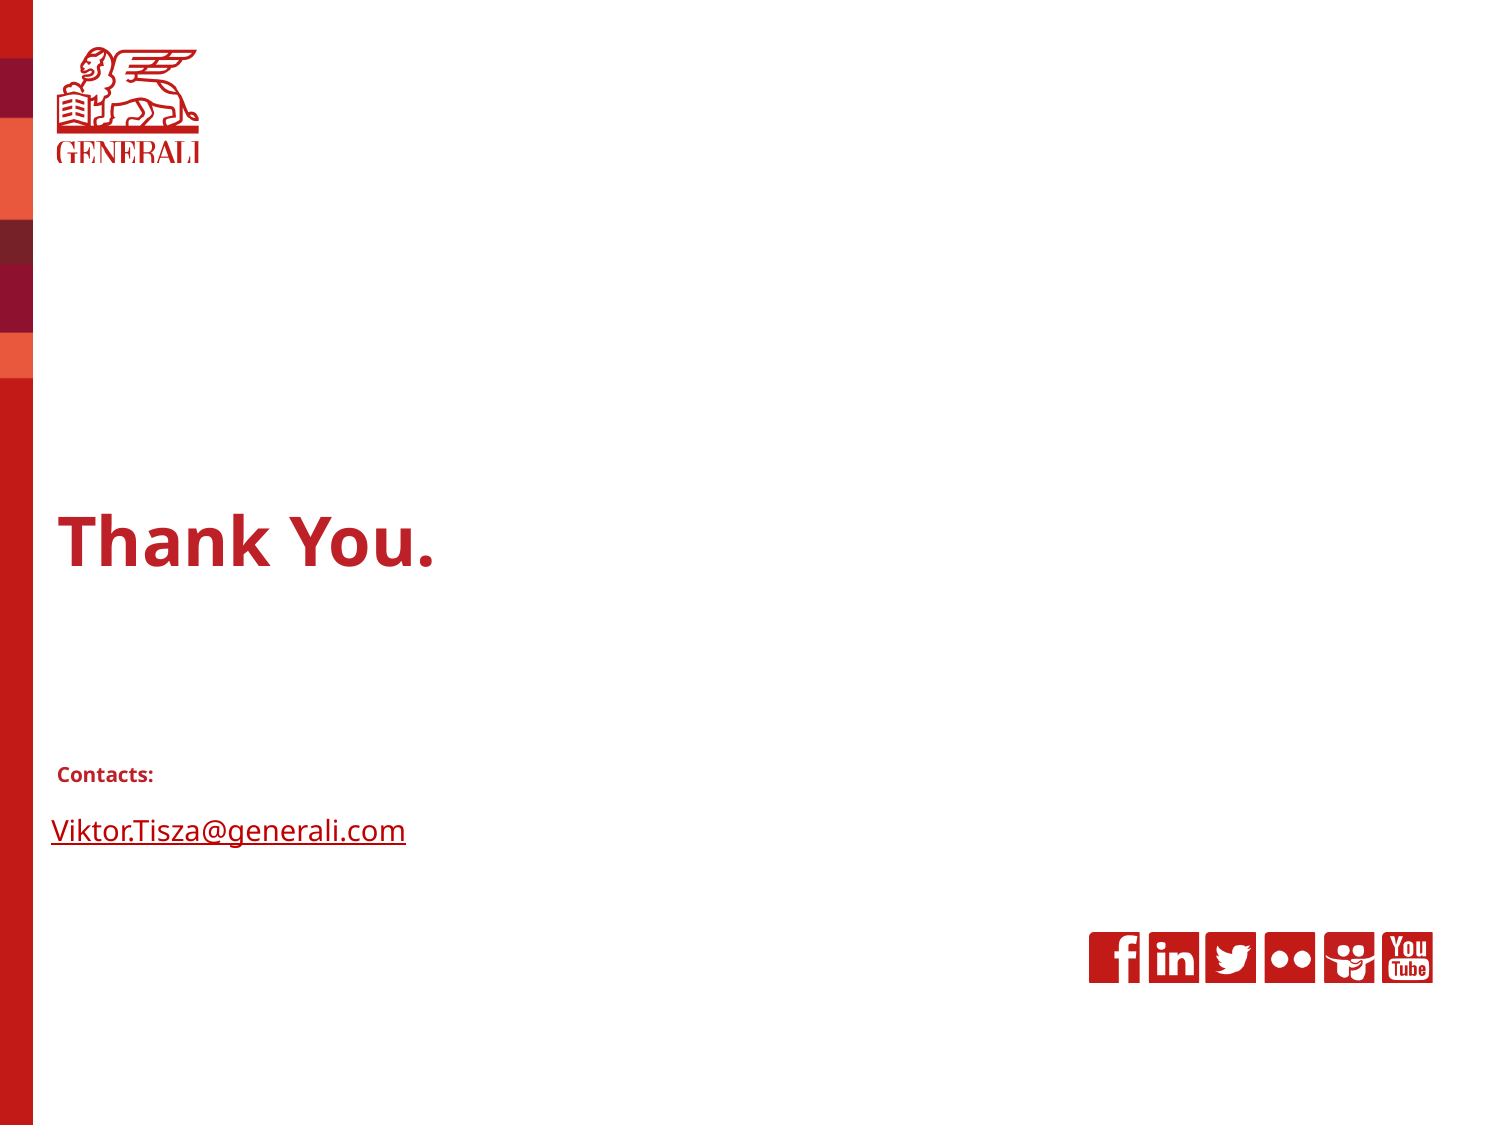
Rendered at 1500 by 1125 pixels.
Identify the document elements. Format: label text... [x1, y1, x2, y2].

text_box Viktor.Tisza@generali.com [36, 804, 421, 855]
